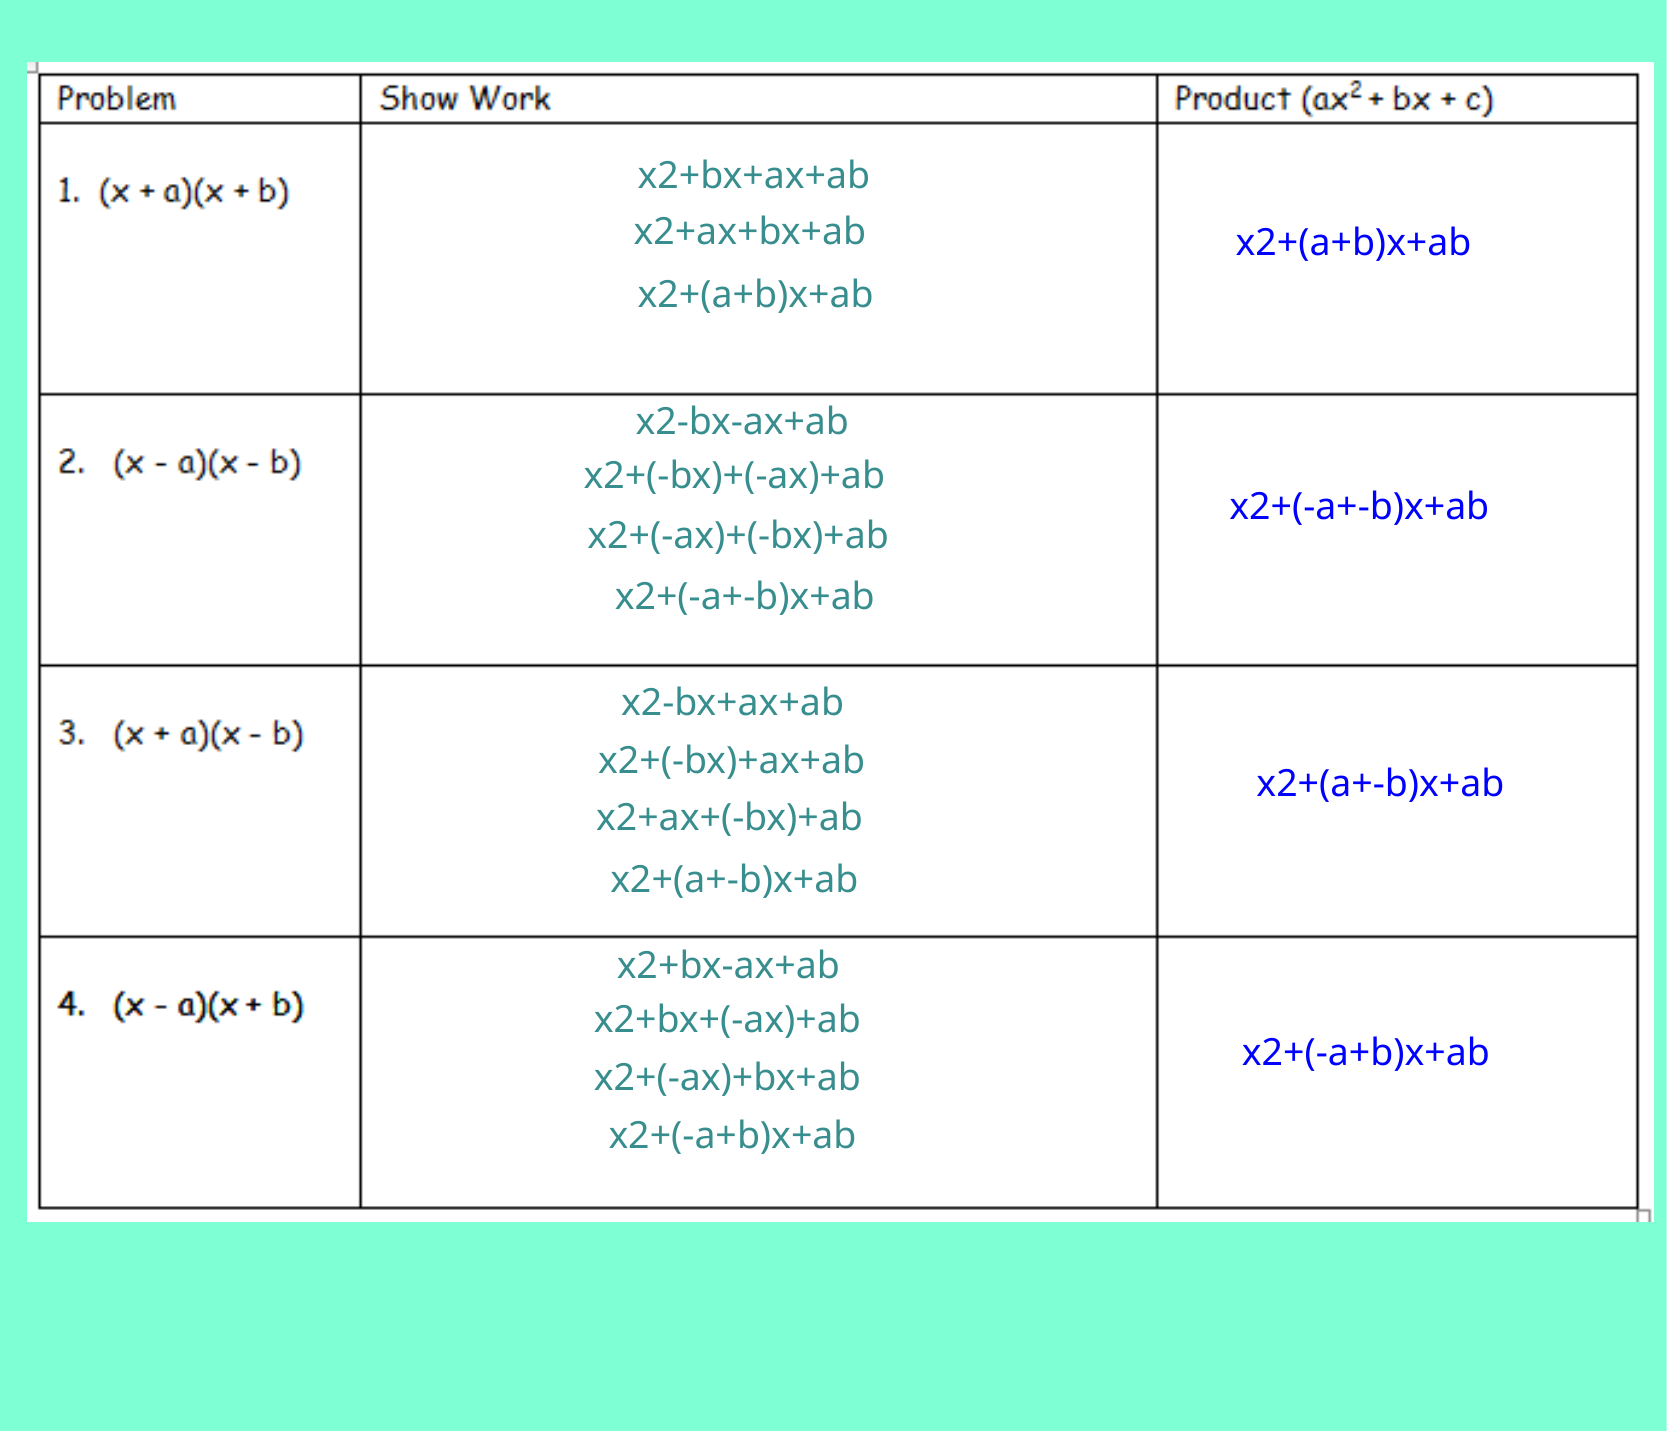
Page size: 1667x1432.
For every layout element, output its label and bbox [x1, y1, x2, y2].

picture [26, 62, 1654, 1222]
